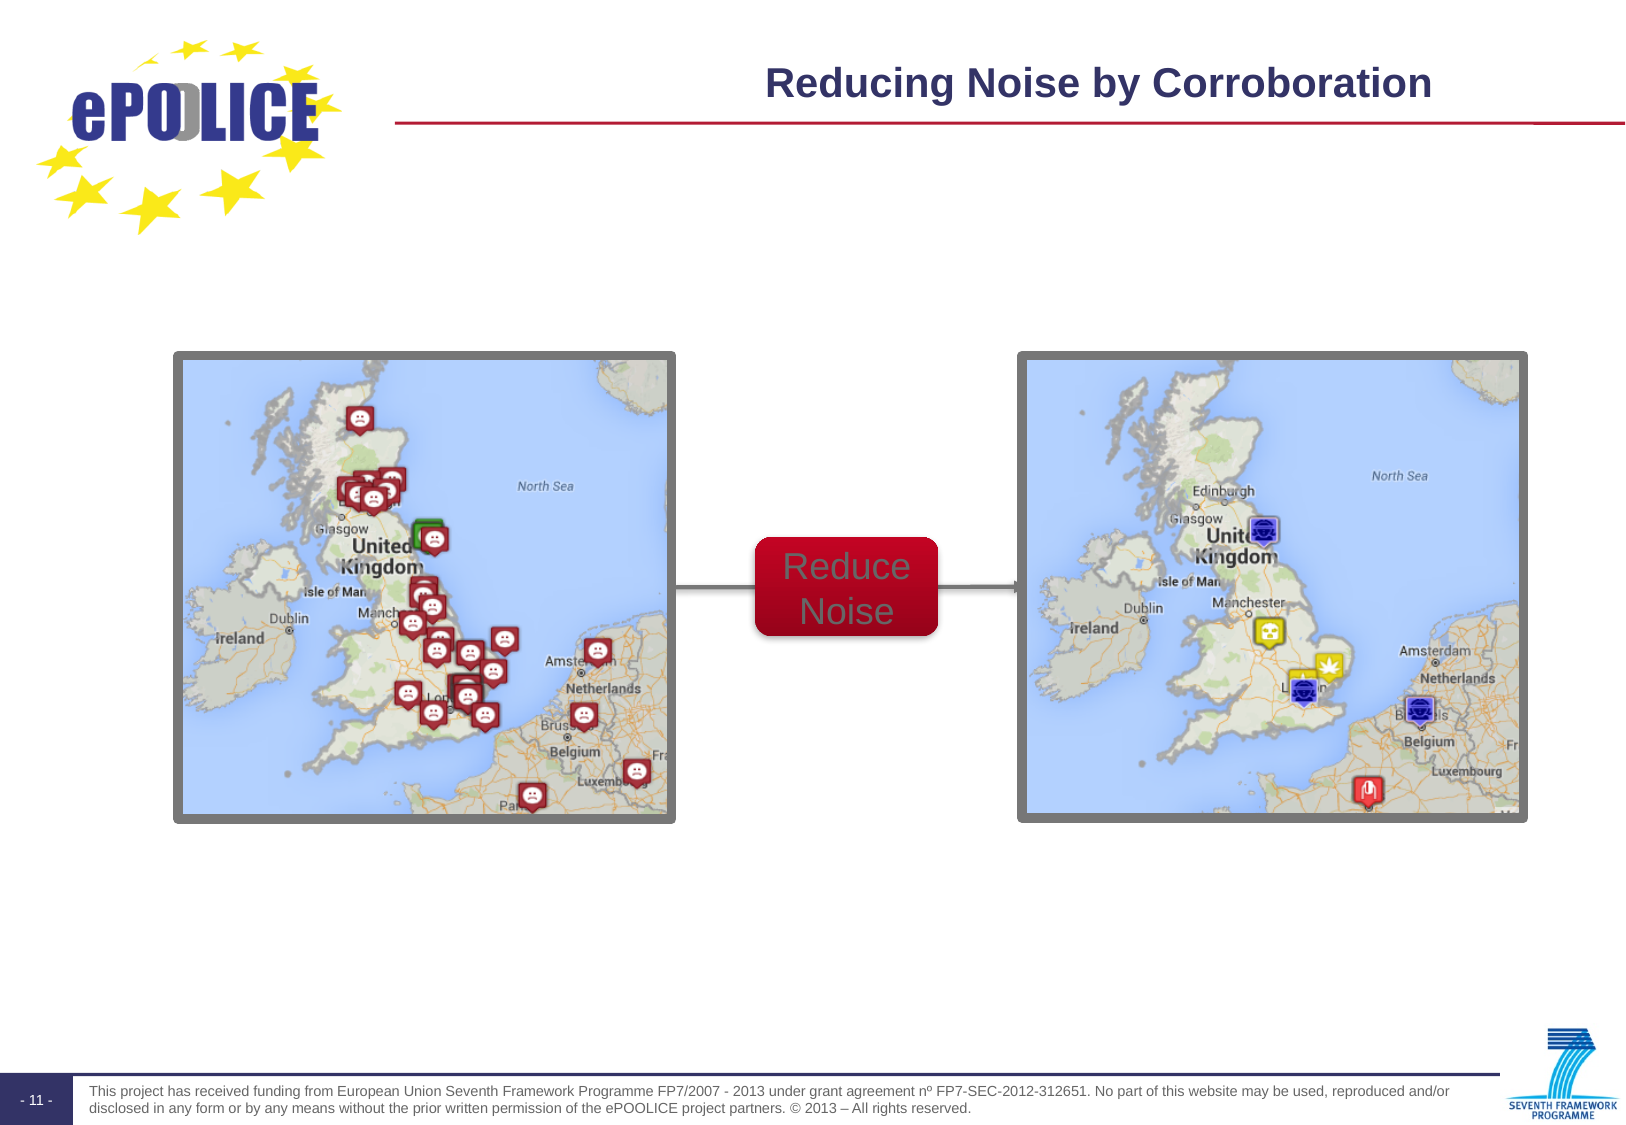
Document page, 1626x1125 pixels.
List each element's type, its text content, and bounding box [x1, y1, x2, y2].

text_box Reduce Noise [755, 537, 939, 585]
title Reducing Noise by Corroboration [182, 27, 1463, 163]
picture [182, 360, 668, 815]
text_box Reduce Noise [755, 596, 939, 637]
picture [1500, 1023, 1625, 1125]
picture [1026, 360, 1520, 814]
picture [36, 40, 342, 235]
